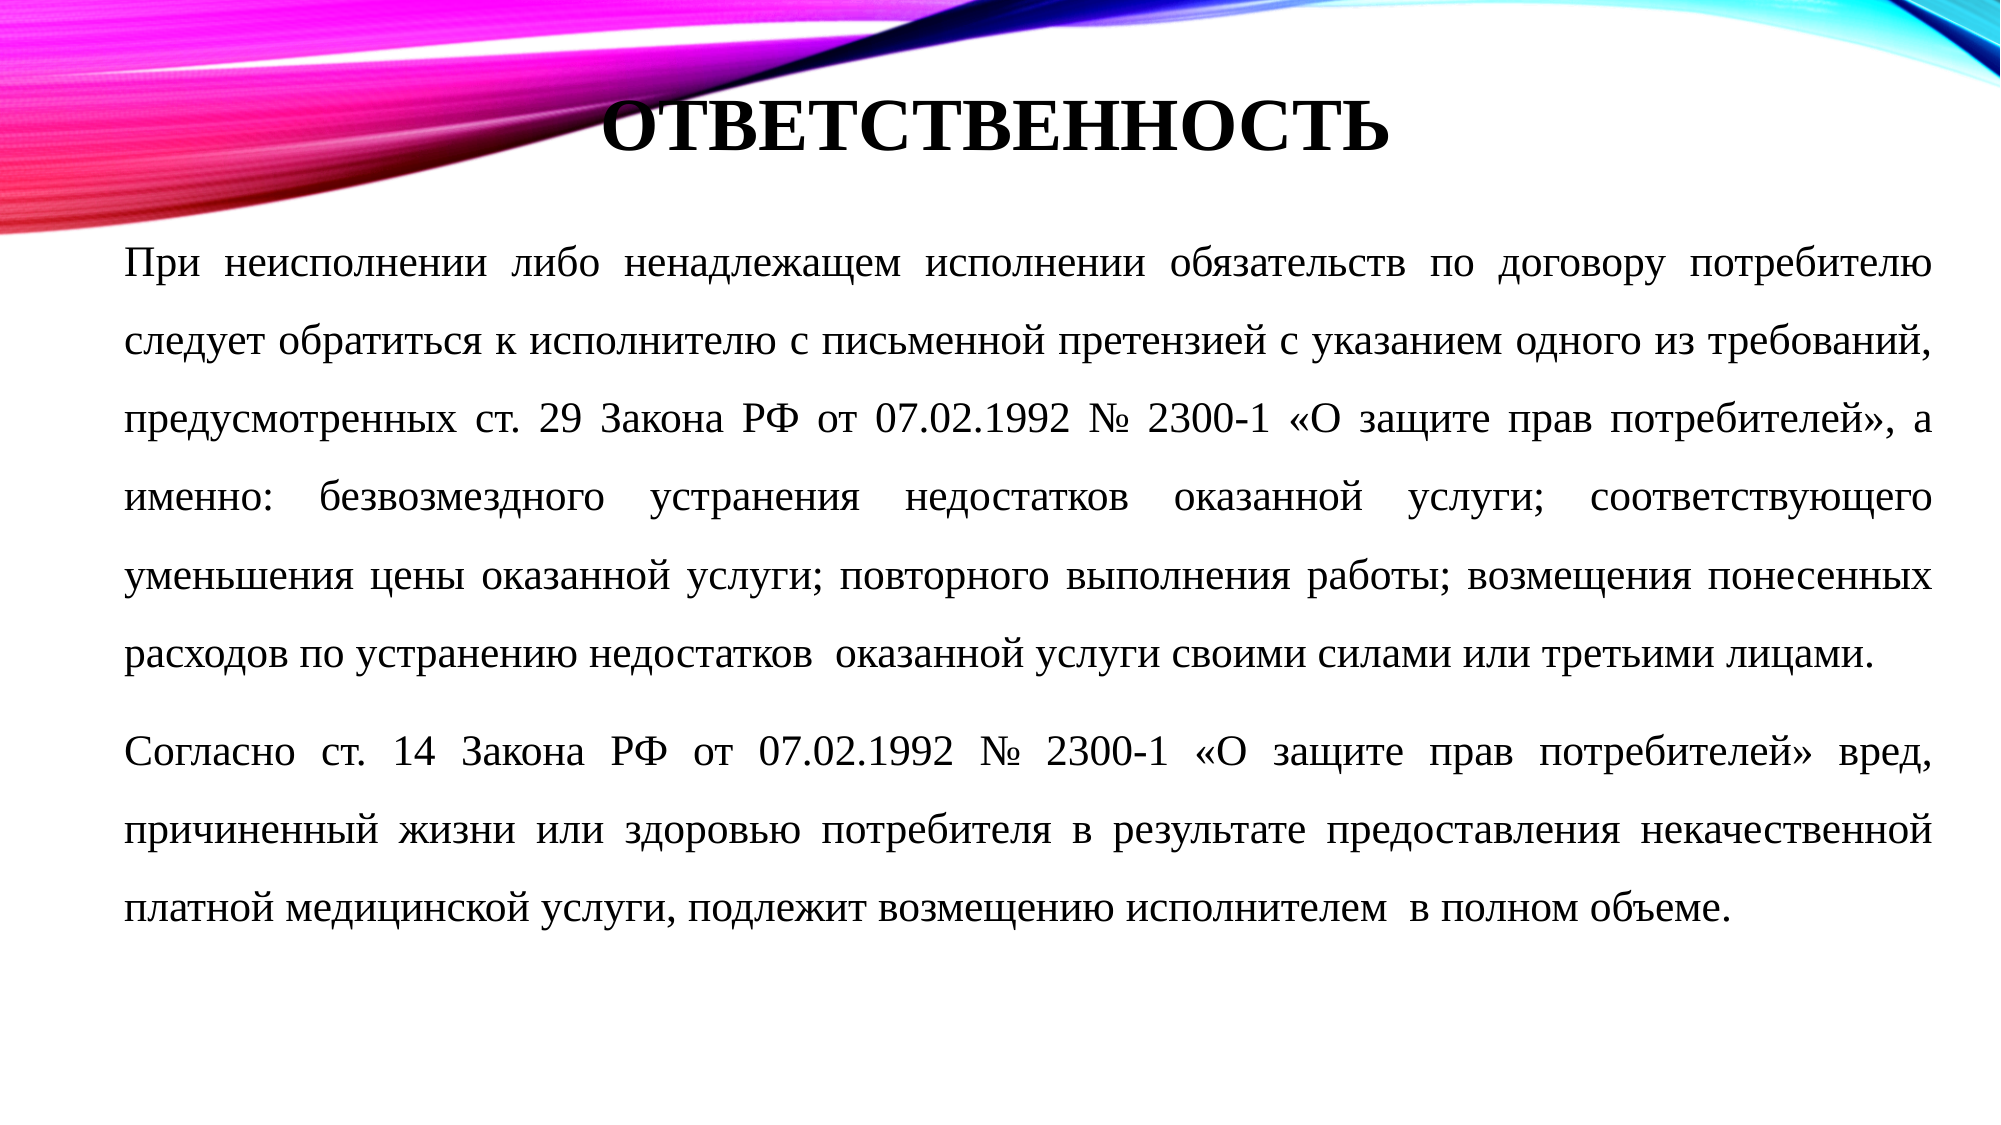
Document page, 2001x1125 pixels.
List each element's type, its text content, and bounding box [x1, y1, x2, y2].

list При неисполнении либо ненадлежащем исполнении обязательств по договору потребителю следует обратиться к исполнителю с письменной претензией с указанием одного из требований, предусмотренных ст. 29 Закона РФ от 07.02.1992 № 2300-1 «О защите прав потребителей», а именно: безвозмездного устранения недостатков оказанной услуги; соответствующего уменьшения цены оказанной услуги; повторного выполнения работы; возмещения понесенных расходов по устранению недостатков оказанной услуги своими силами или третьими лицами. Согласно ст. 14 Закона РФ от 07.02.1992 № 2300-1 «О защите прав потребителей» вред, причиненный жизни или здоровью потребителя в результате предоставления некачественной платной медицинской услуги, подлежит возмещению исполнителем в полном объеме. [70, 199, 1950, 1068]
picture [1910, 0, 2000, 45]
picture [1890, 0, 2000, 75]
title Ответственность [124, 62, 1888, 191]
picture [0, 0, 2000, 237]
